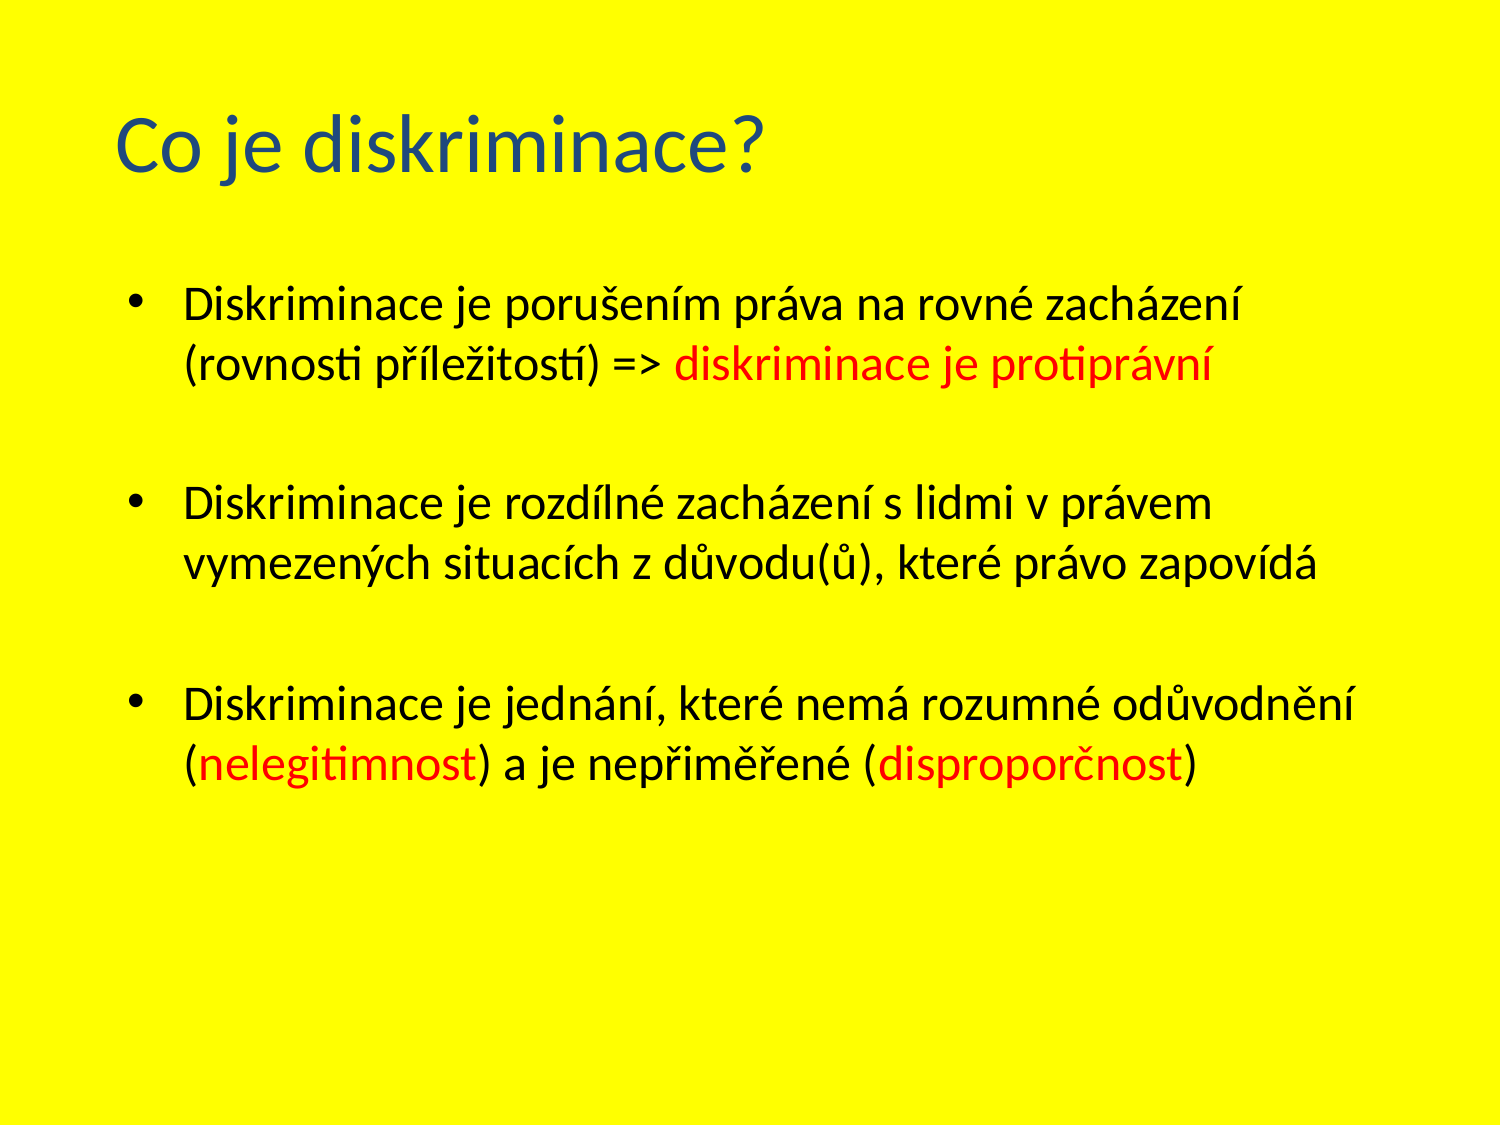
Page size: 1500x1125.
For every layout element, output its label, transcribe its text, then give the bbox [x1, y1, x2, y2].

list Diskriminace je porušením práva na rovné zacházení (rovnosti příležitostí) => diskriminace je protiprávní Diskriminace je rozdílné zacházení s lidmi v právem vymezených situacích z důvodu(ů), které právo zapovídá Diskriminace je jednání, které nemá rozumné odůvodnění (nelegitimnost) a je nepřiměřené (disproporčnost) [112, 262, 1425, 1005]
title Co je diskriminace? [100, 45, 1425, 233]
